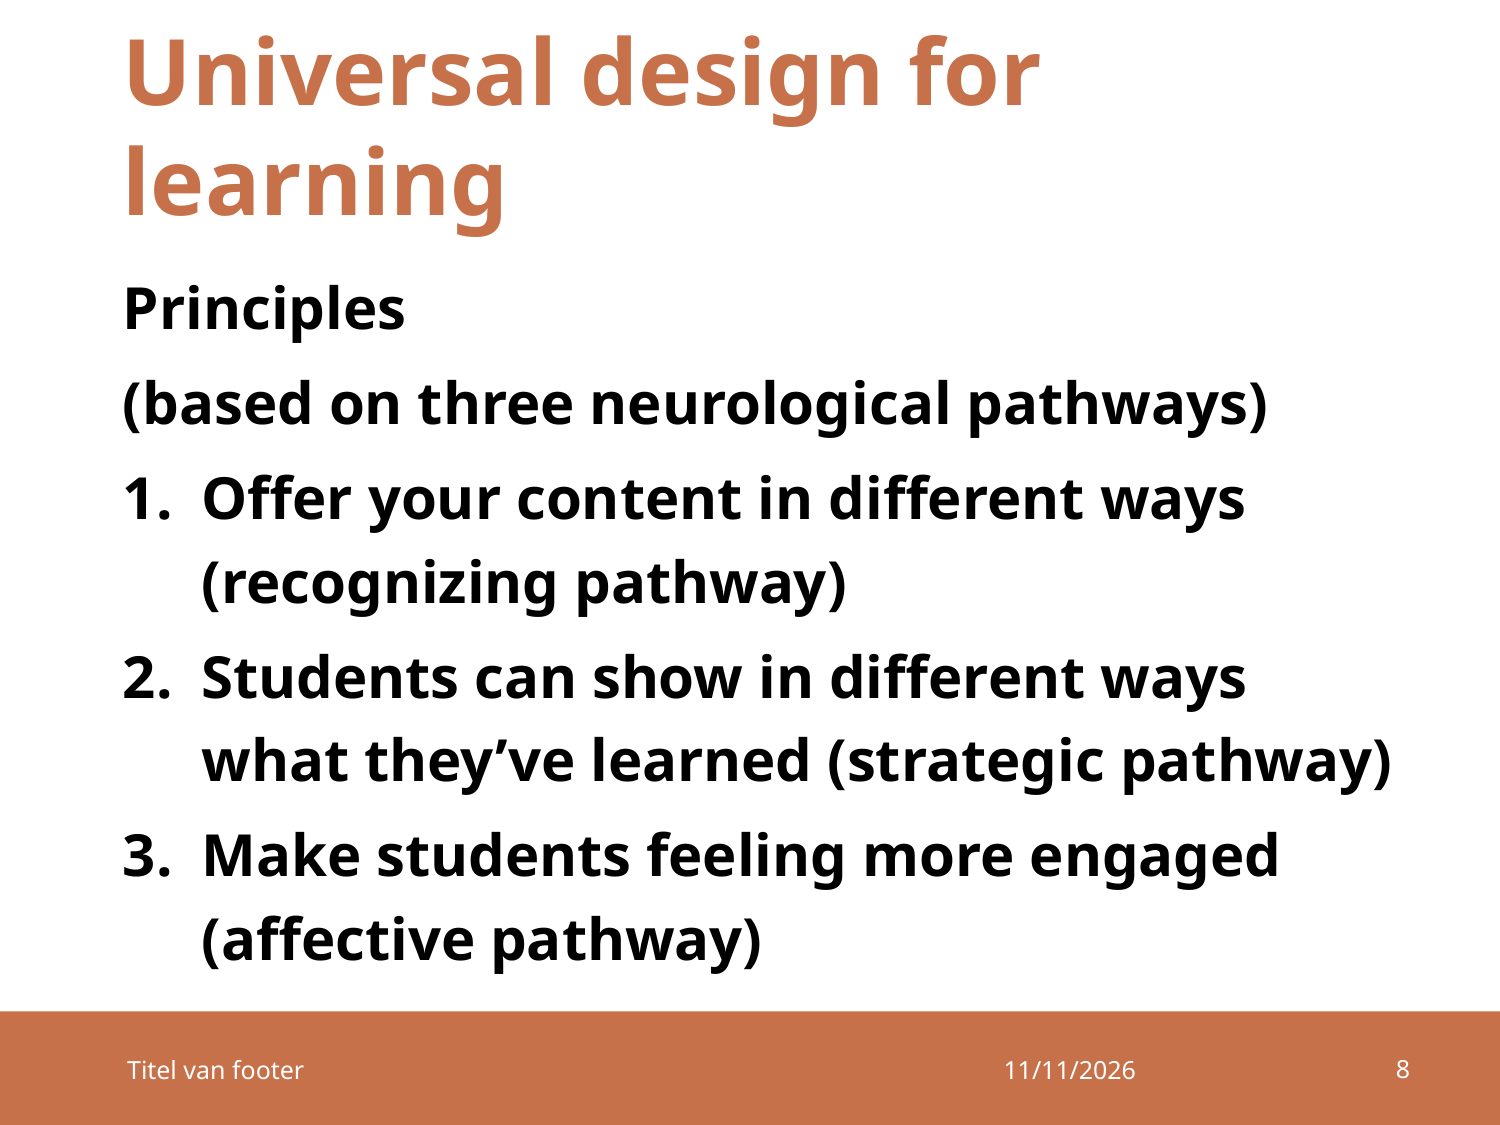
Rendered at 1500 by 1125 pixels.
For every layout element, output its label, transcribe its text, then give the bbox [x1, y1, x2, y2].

footer Titel van footer [112, 1041, 981, 1102]
list Principles (based on three neurological pathways) Offer your content in different ways (recognizing pathway) Students can show in different ways what they’ve learned (strategic pathway) Make students feeling more engaged (affective pathway) [107, 249, 1425, 993]
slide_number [988, 1041, 1339, 1102]
slide_number 8 [1338, 1040, 1425, 1101]
title Universal design for learning [107, 30, 1425, 218]
